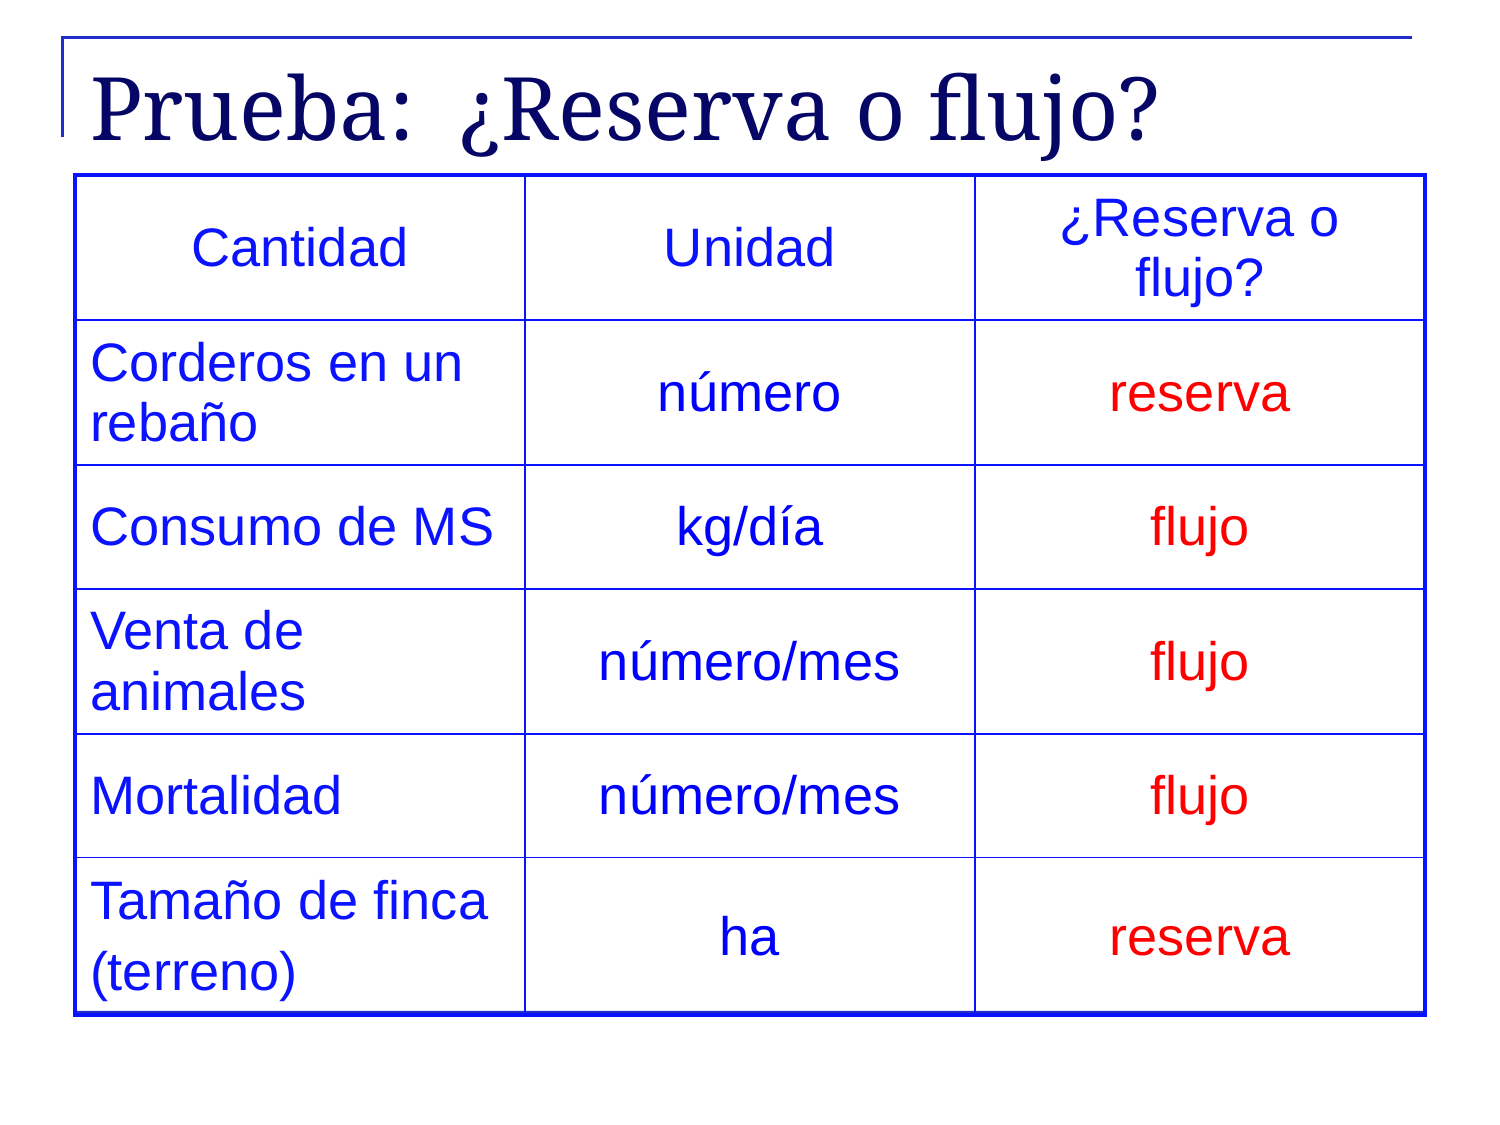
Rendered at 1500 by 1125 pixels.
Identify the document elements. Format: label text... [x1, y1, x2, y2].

table_header Cantidad [77, 177, 524, 319]
table_cell Corderos en un rebaño [77, 321, 524, 464]
table_cell ha [526, 858, 974, 1013]
title Prueba: ¿Reserva o flujo? [75, 45, 1425, 173]
table_header ¿Reserva o flujo? [976, 177, 1423, 319]
table_cell número/mes [526, 735, 974, 857]
table_cell flujo [976, 590, 1423, 733]
table_cell kg/día [526, 466, 974, 588]
table_cell Consumo de MS [77, 466, 524, 588]
table_cell Venta de animales [77, 590, 524, 733]
table_cell Tamaño de finca (terreno) [77, 858, 524, 1013]
table_cell número/mes [526, 590, 974, 733]
table_cell número [526, 321, 974, 464]
table_cell reserva [976, 858, 1423, 1013]
table_cell reserva [976, 321, 1423, 464]
table_cell Mortalidad [77, 735, 524, 857]
table_cell flujo [976, 735, 1423, 857]
table_cell flujo [976, 466, 1423, 588]
table_header Unidad [526, 177, 974, 319]
